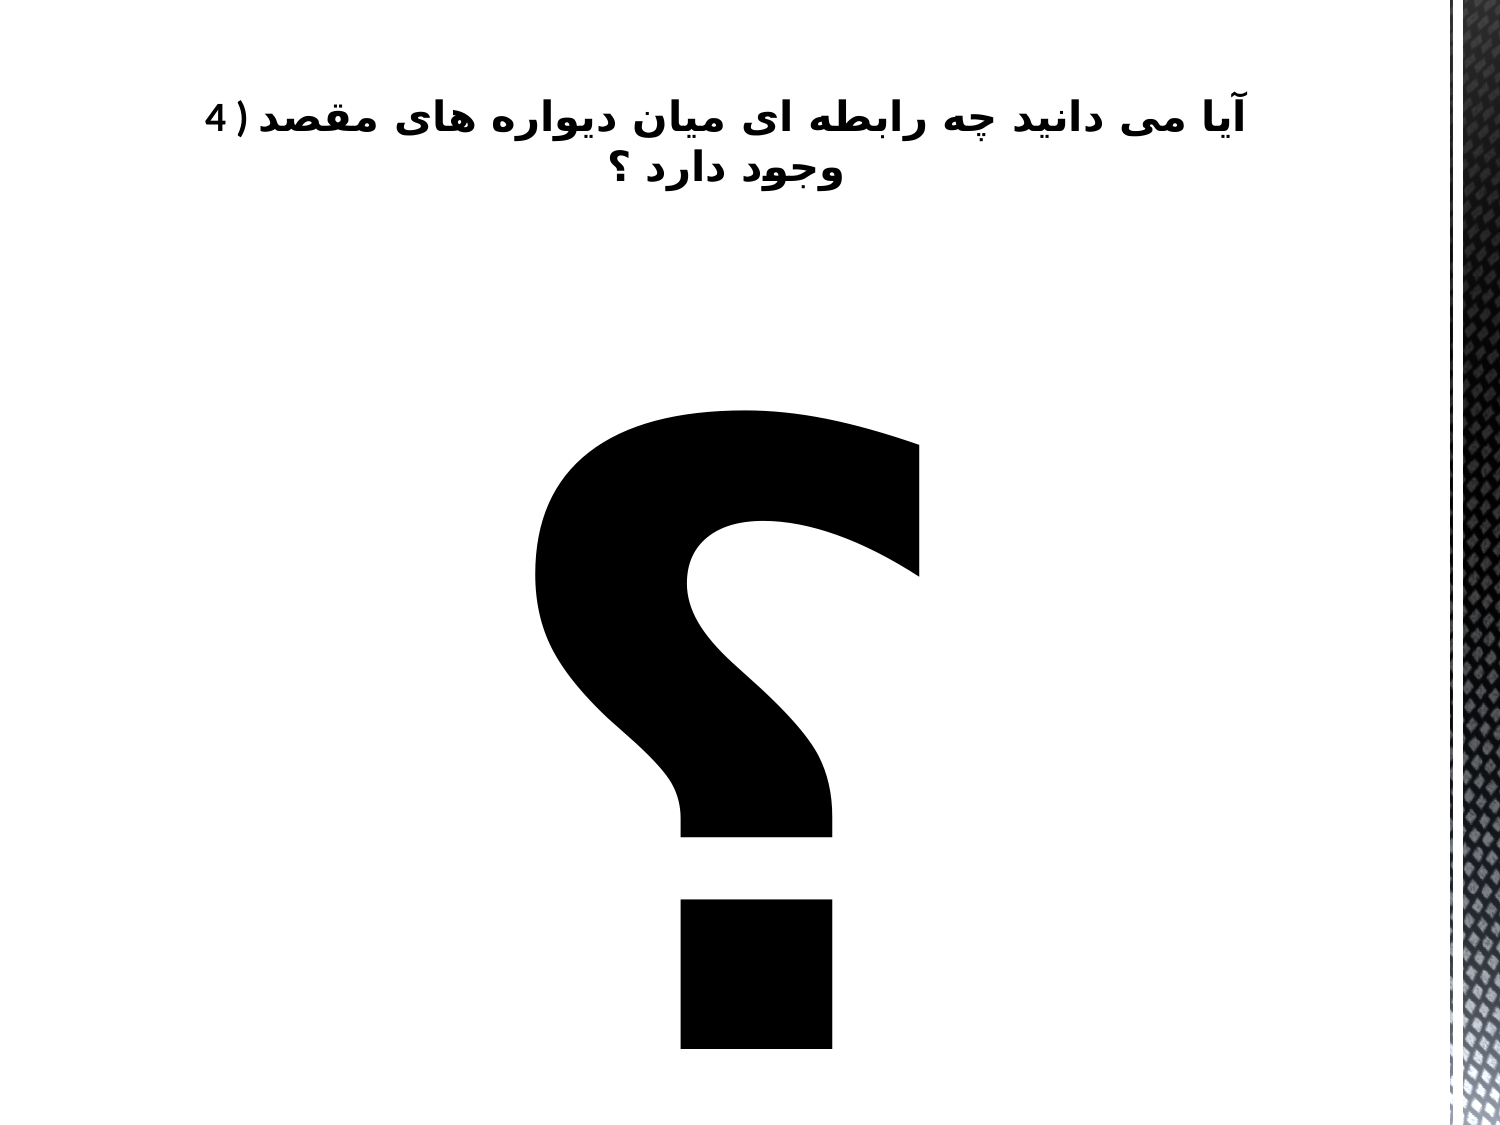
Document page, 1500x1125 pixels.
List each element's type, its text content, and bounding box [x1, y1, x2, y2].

picture [1447, 0, 1500, 1125]
text_box 4 ) آیا می دانید چه رابطه ای میان دیواره های مقصد وجود دارد ؟ ؟ [140, 81, 1313, 1125]
